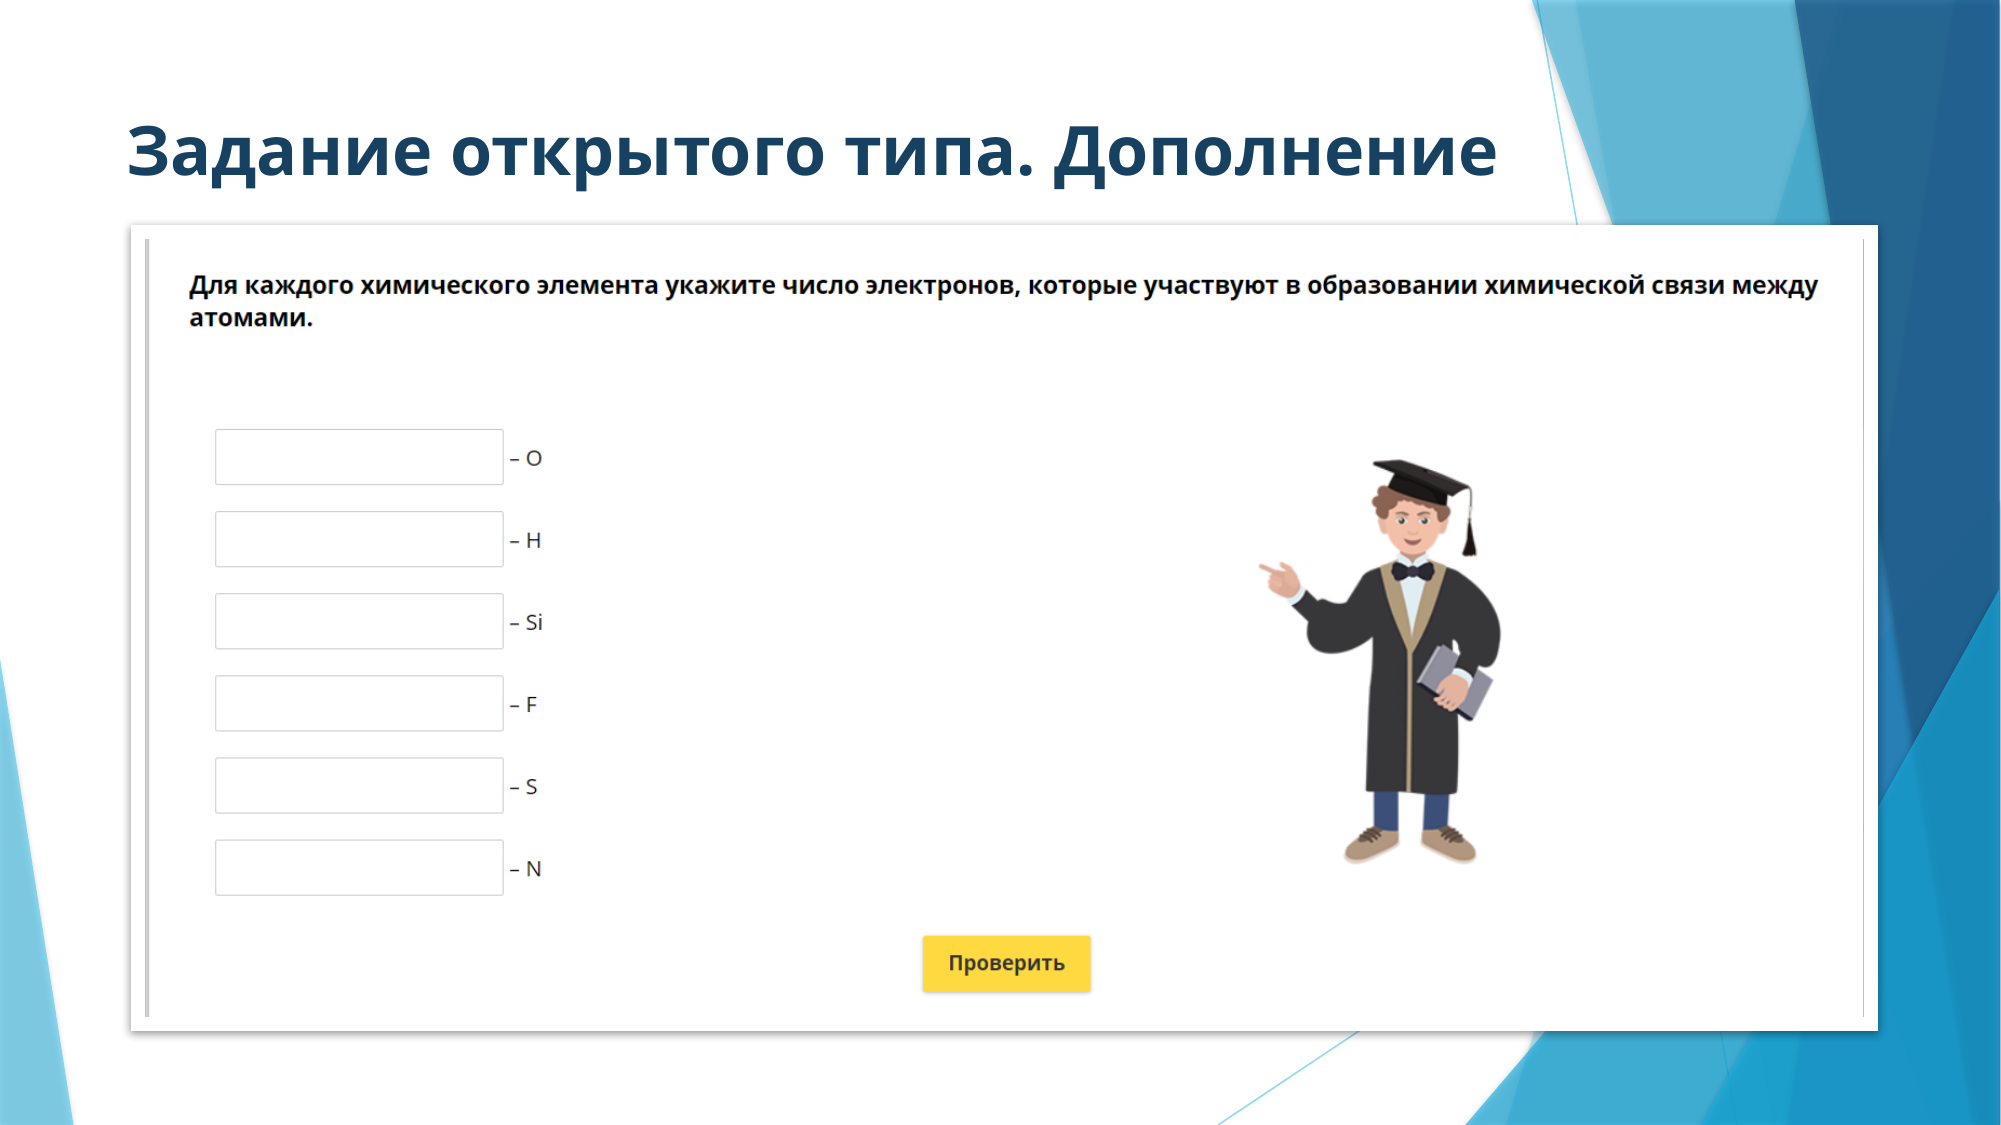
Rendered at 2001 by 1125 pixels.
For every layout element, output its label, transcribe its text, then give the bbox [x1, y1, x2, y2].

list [144, 238, 1865, 1018]
title Задание открытого типа. Дополнение [111, 99, 1522, 199]
